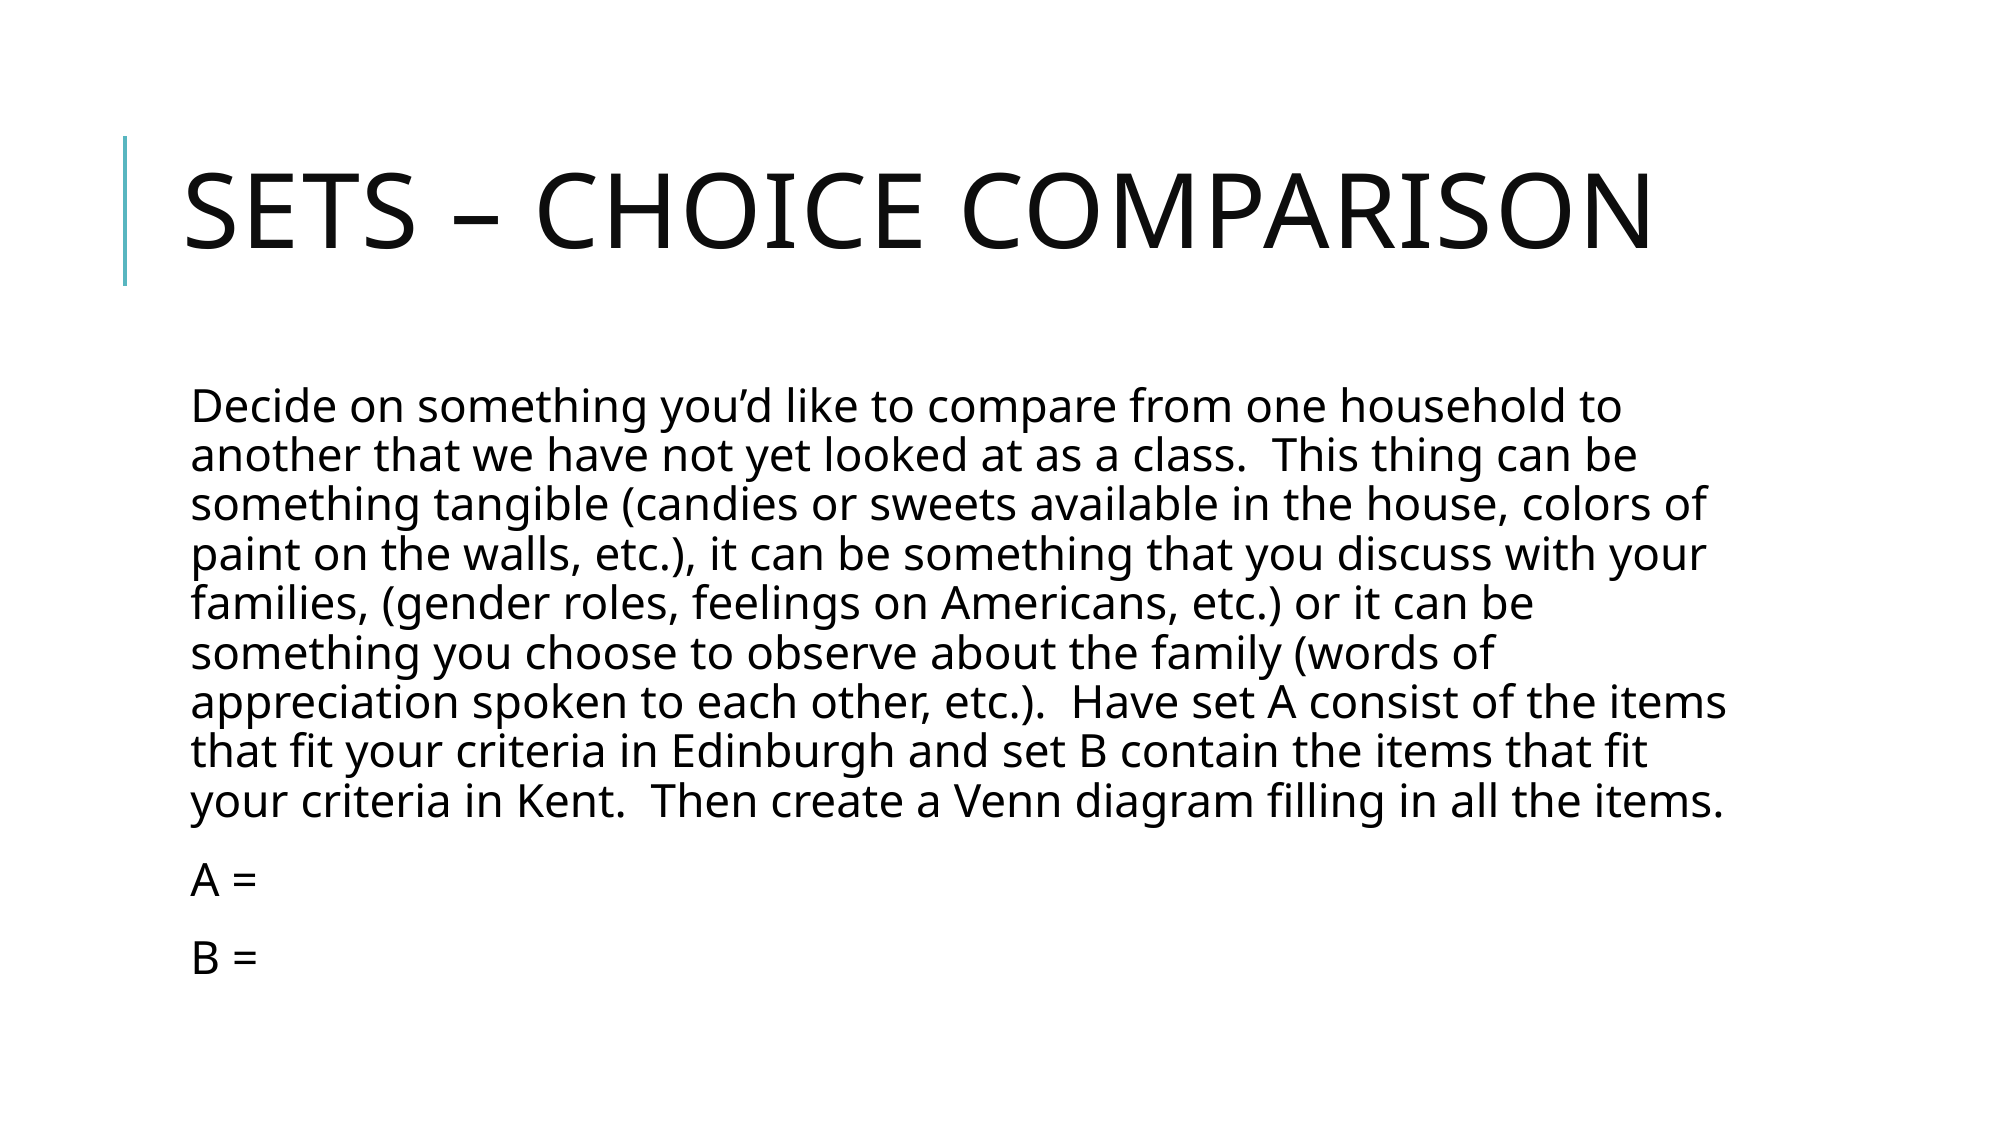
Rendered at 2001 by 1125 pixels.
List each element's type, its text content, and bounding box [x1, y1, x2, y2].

list Decide on something you’d like to compare from one household to another that we have not yet looked at as a class. This thing can be something tangible (candies or sweets available in the house, colors of paint on the walls, etc.), it can be something that you discuss with your families, (gender roles, feelings on Americans, etc.) or it can be something you choose to observe about the family (words of appreciation spoken to each other, etc.). Have set A consist of the items that fit your criteria in Edinburgh and set B contain the items that fit your criteria in Kent. Then create a Venn diagram filling in all the items. A = B = [168, 375, 1763, 1035]
title Sets – choice comparison [168, 96, 1763, 342]
